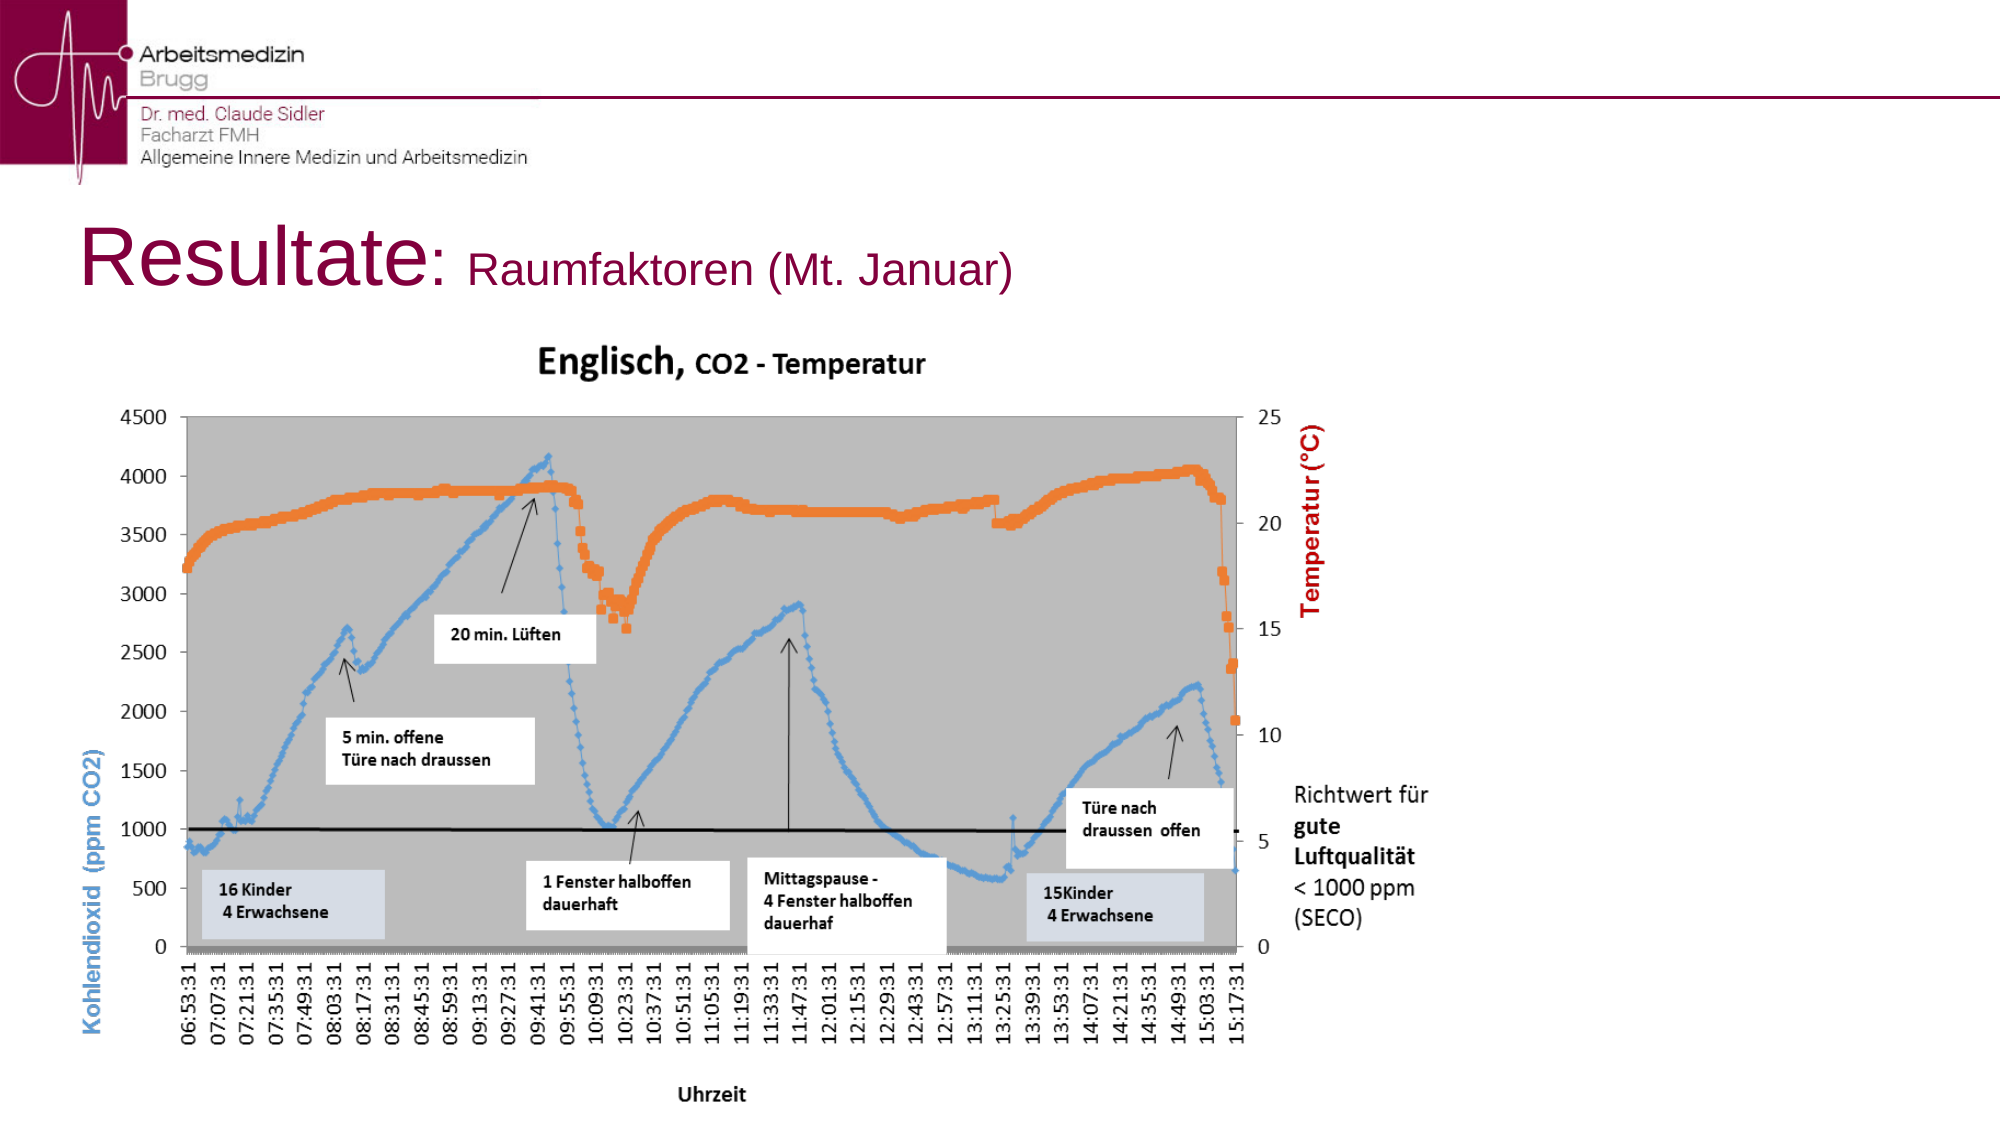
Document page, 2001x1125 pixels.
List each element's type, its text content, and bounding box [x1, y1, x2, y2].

title Resultate: Raumfaktoren (Mt. Januar) [63, 217, 1226, 300]
picture [0, 0, 551, 185]
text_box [62, 300, 1479, 1125]
